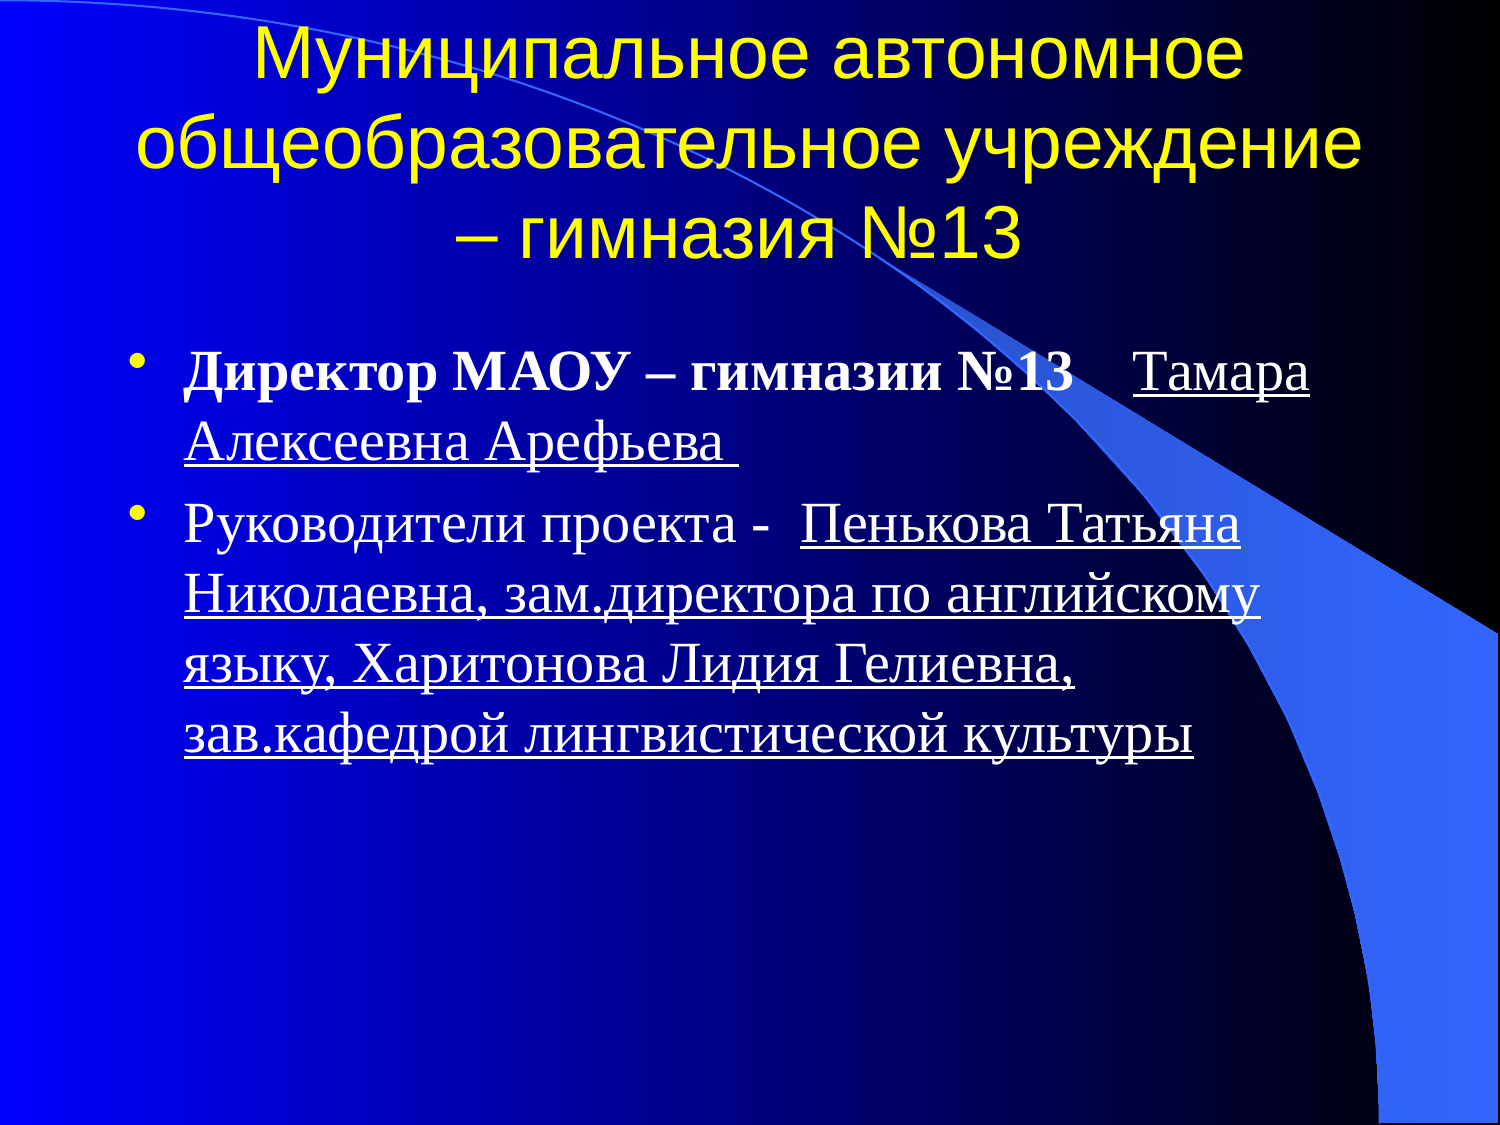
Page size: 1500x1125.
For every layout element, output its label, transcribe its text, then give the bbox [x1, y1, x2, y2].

title Муниципальное автономное общеобразовательное учреждение – гимназия №13 [112, 99, 1388, 288]
list Директор МАОУ – гимназии №13 Тамара Алексеевна Арефьева Руководители проекта - Пенькова Татьяна Николаевна, зам.директора по английскому языку, Харитонова Лидия Гелиевна, зав.кафедрой лингвистической культуры [112, 324, 1388, 1001]
